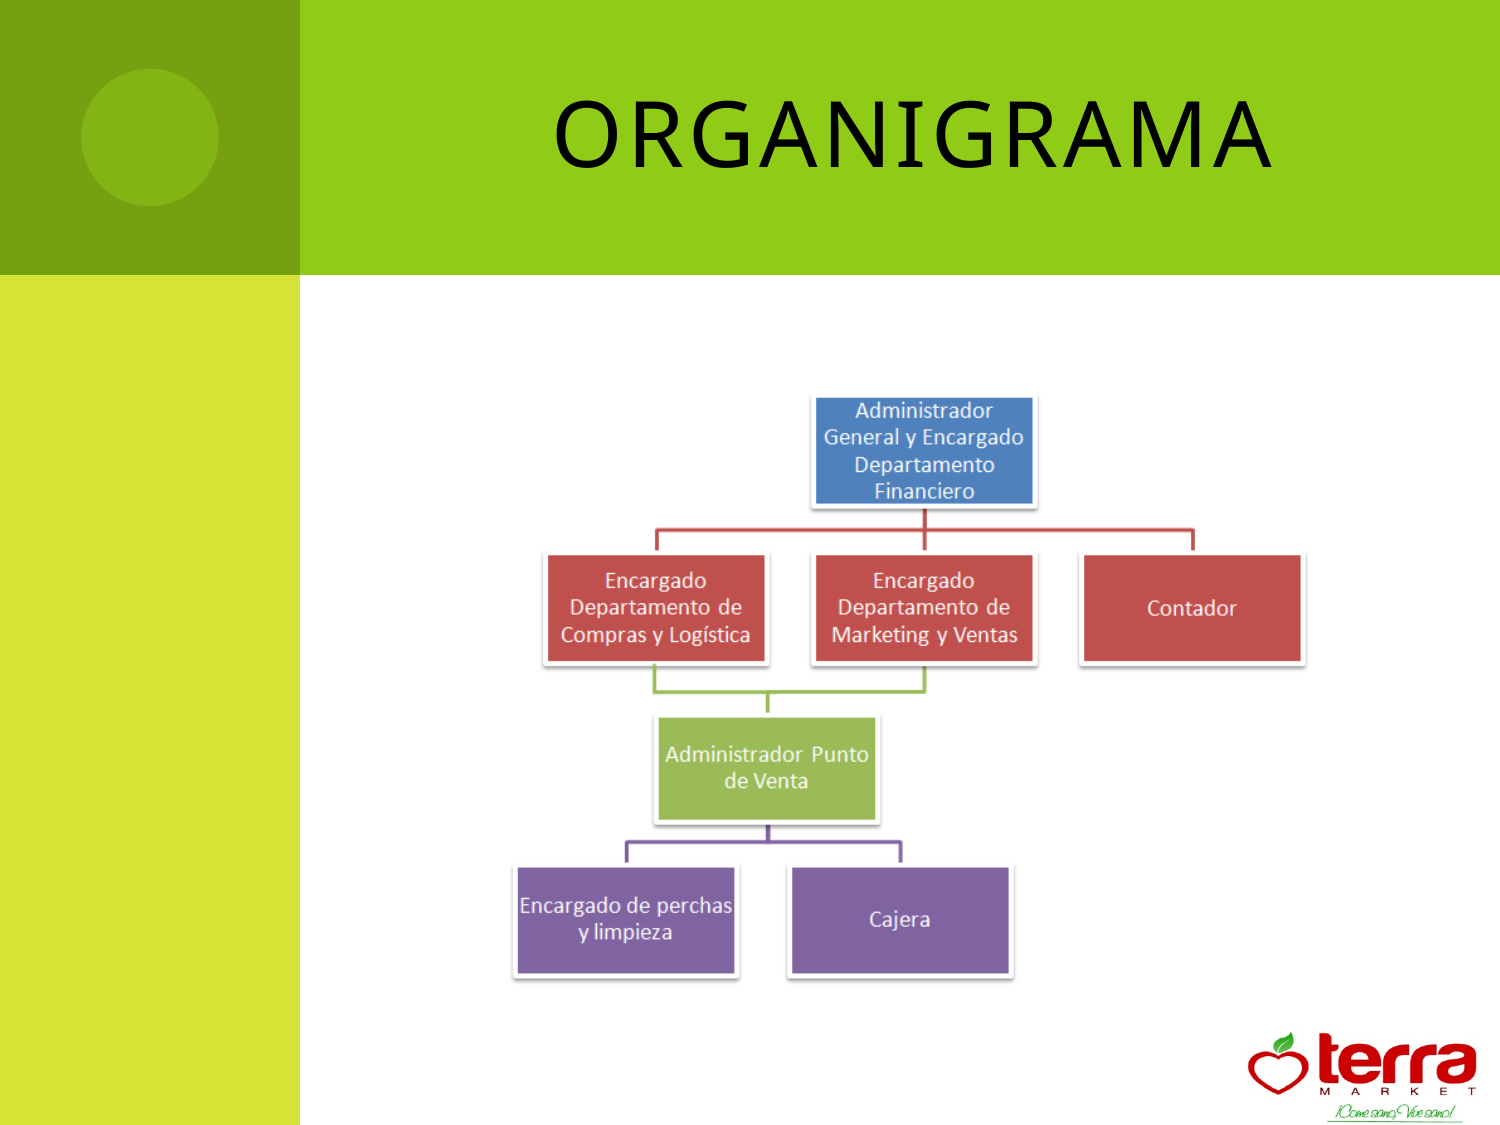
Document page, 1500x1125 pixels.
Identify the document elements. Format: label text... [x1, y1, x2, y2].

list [479, 374, 1346, 1006]
title ORGANIGRAMA [399, 37, 1425, 225]
picture [1234, 1025, 1500, 1125]
